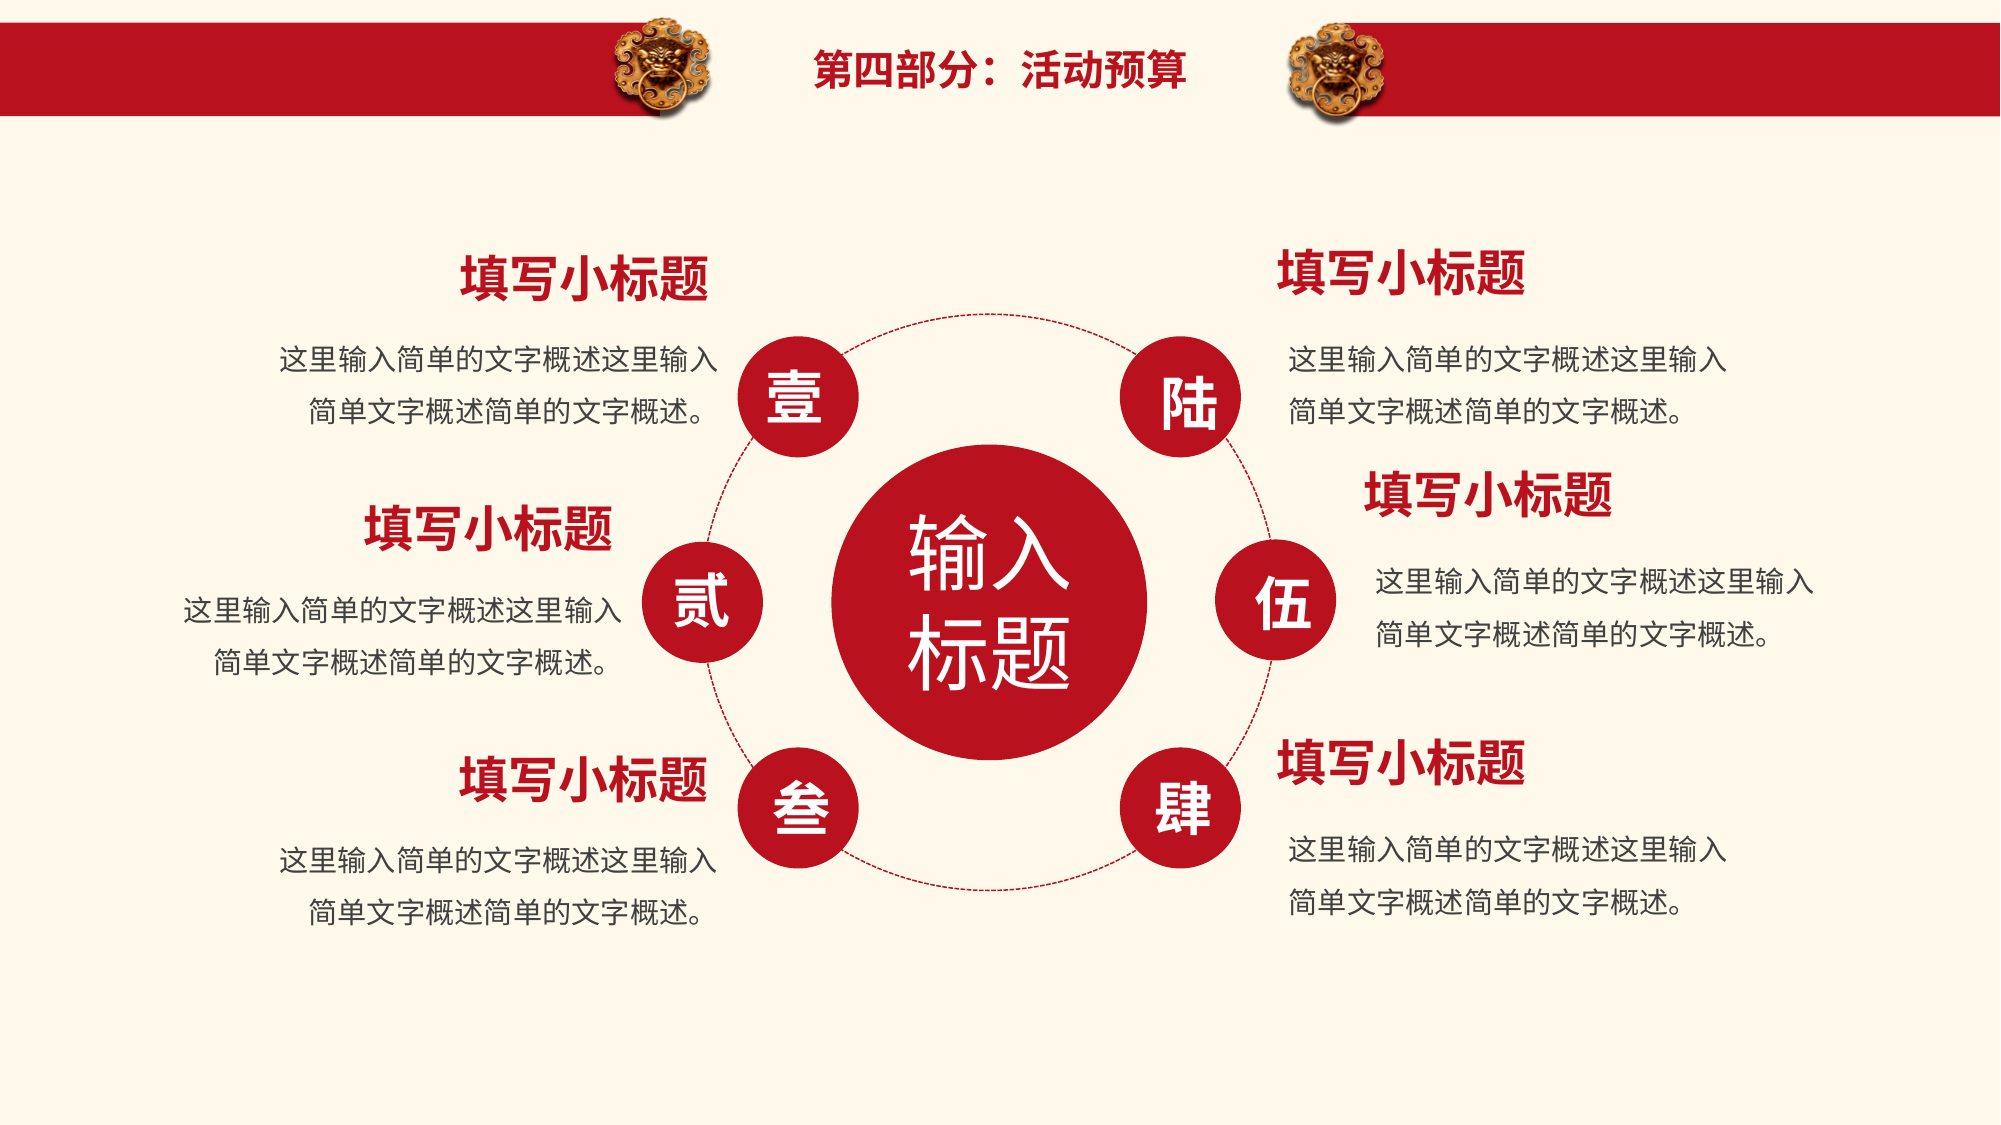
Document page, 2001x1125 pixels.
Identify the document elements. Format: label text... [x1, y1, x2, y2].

text_box 第四部分：活动预算 [760, 36, 1240, 102]
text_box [0, 16, 714, 122]
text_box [1284, 22, 2000, 128]
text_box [238, 264, 739, 440]
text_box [143, 514, 643, 690]
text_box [1256, 748, 1769, 930]
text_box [1343, 480, 1856, 662]
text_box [1256, 258, 1769, 440]
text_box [238, 765, 739, 941]
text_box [642, 314, 1335, 891]
